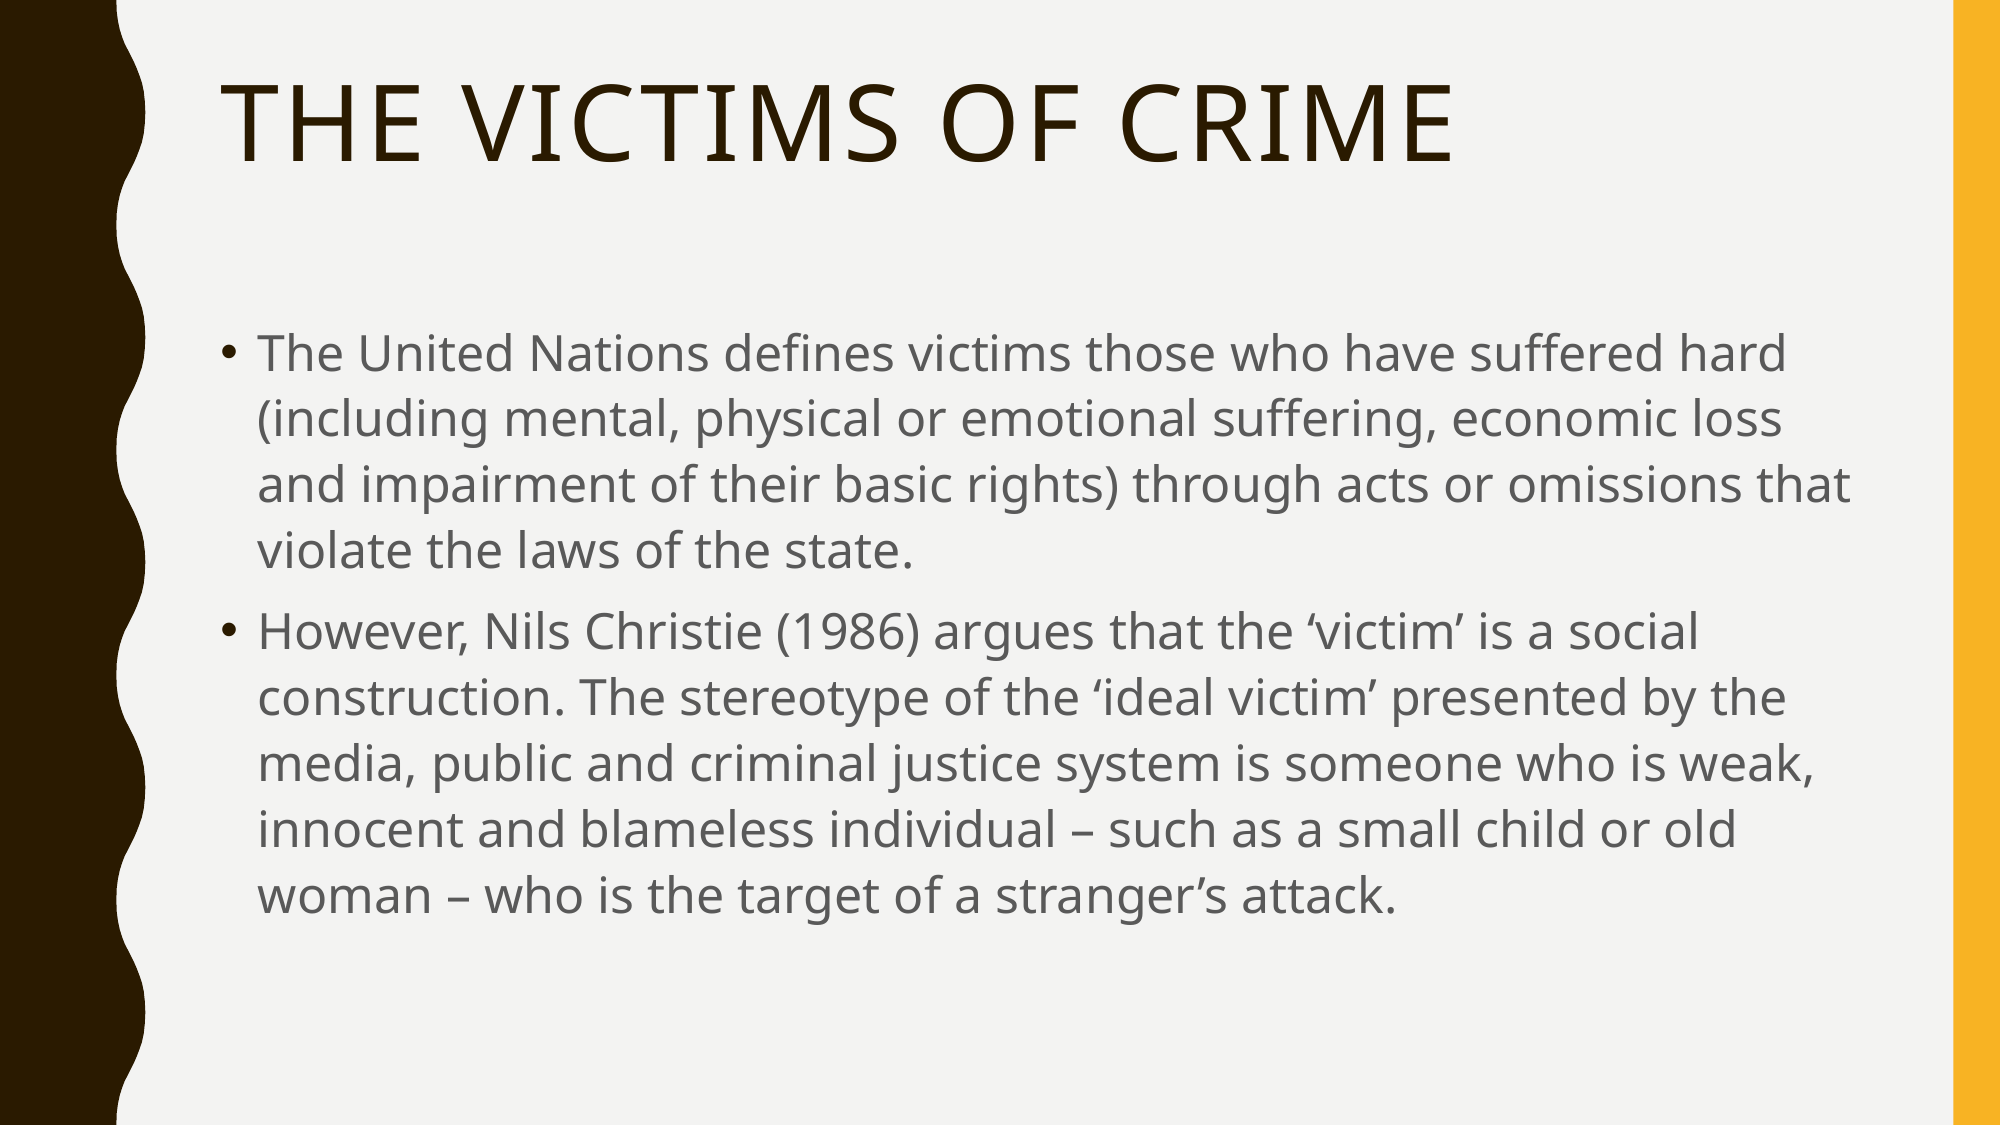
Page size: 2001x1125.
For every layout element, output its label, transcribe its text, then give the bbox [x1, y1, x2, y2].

list The United Nations defines victims those who have suffered hard (including mental, physical or emotional suffering, economic loss and impairment of their basic rights) through acts or omissions that violate the laws of the state. However, Nils Christie (1986) argues that the ‘victim’ is a social construction. The stereotype of the ‘ideal victim’ presented by the media, public and criminal justice system is someone who is weak, innocent and blameless individual – such as a small child or old woman – who is the target of a stranger’s attack. [205, 307, 1875, 1016]
title The victims of crime [205, 62, 1875, 307]
